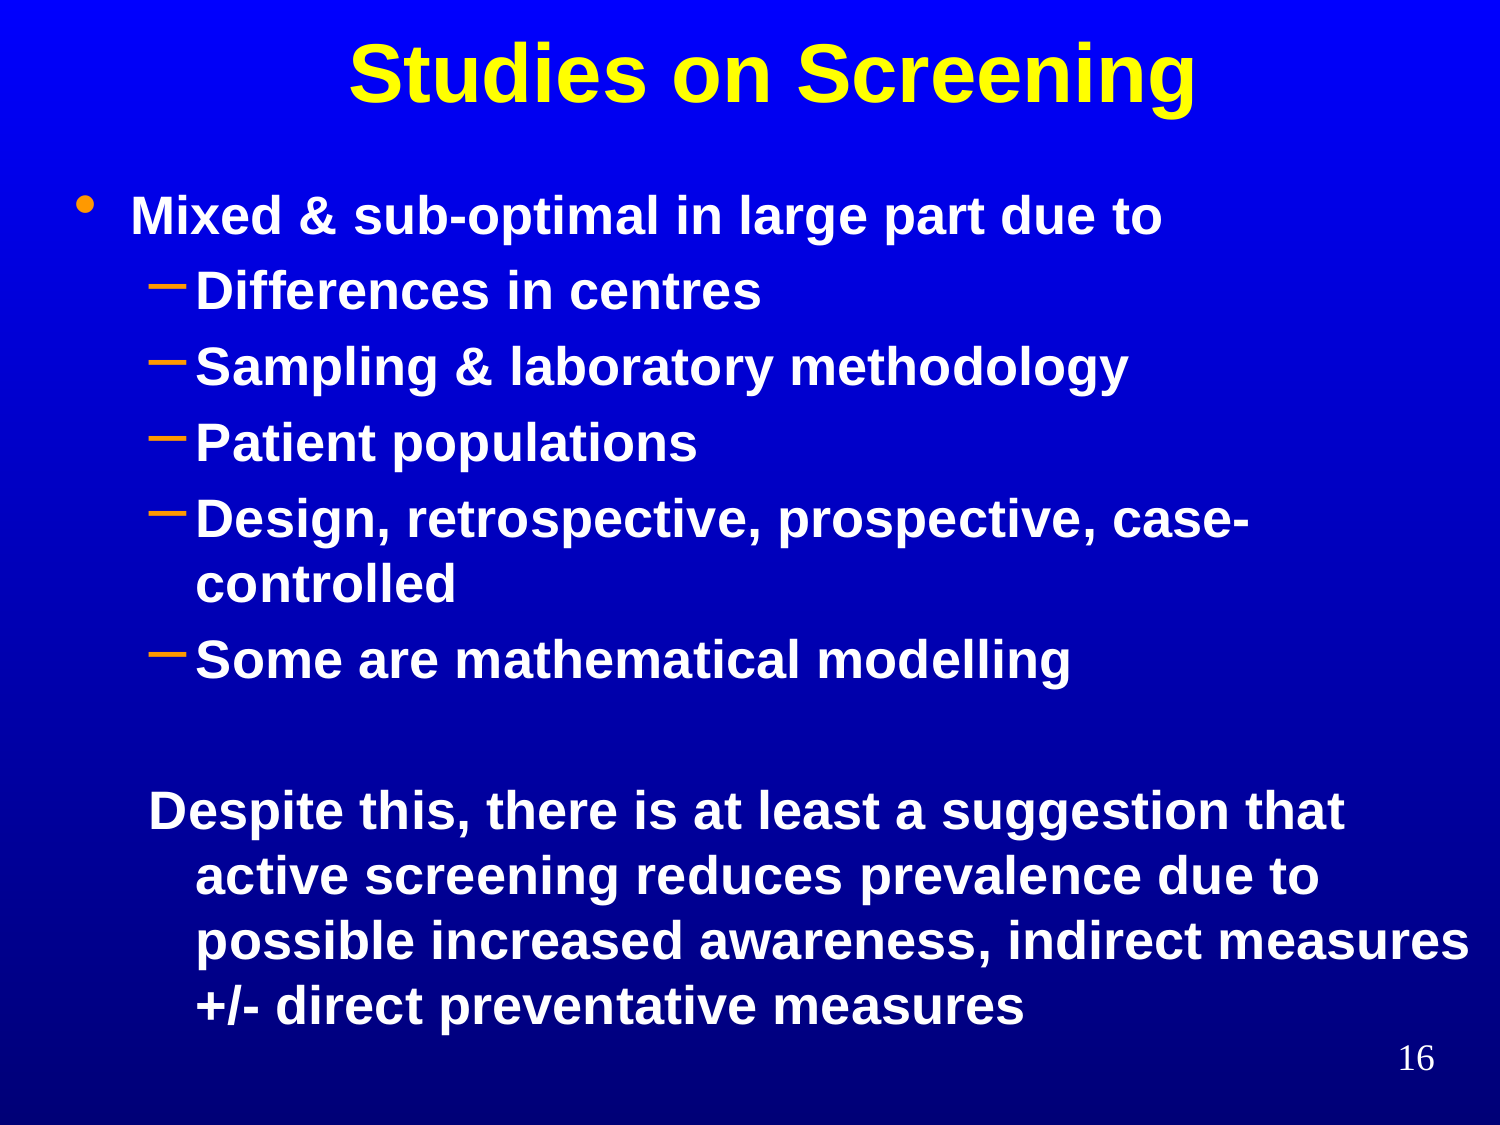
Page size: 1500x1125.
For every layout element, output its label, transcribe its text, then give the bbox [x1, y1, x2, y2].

title Studies on Screening [111, 18, 1435, 121]
slide_number 16 [1137, 1024, 1451, 1101]
list Mixed & sub-optimal in large part due to Differences in centres Sampling & laboratory methodology Patient populations Design, retrospective, prospective, case-controlled Some are mathematical modelling Despite this, there is at least a suggestion that active screening reduces prevalence due to possible increased awareness, indirect measures +/- direct preventative measures [58, 172, 1500, 988]
